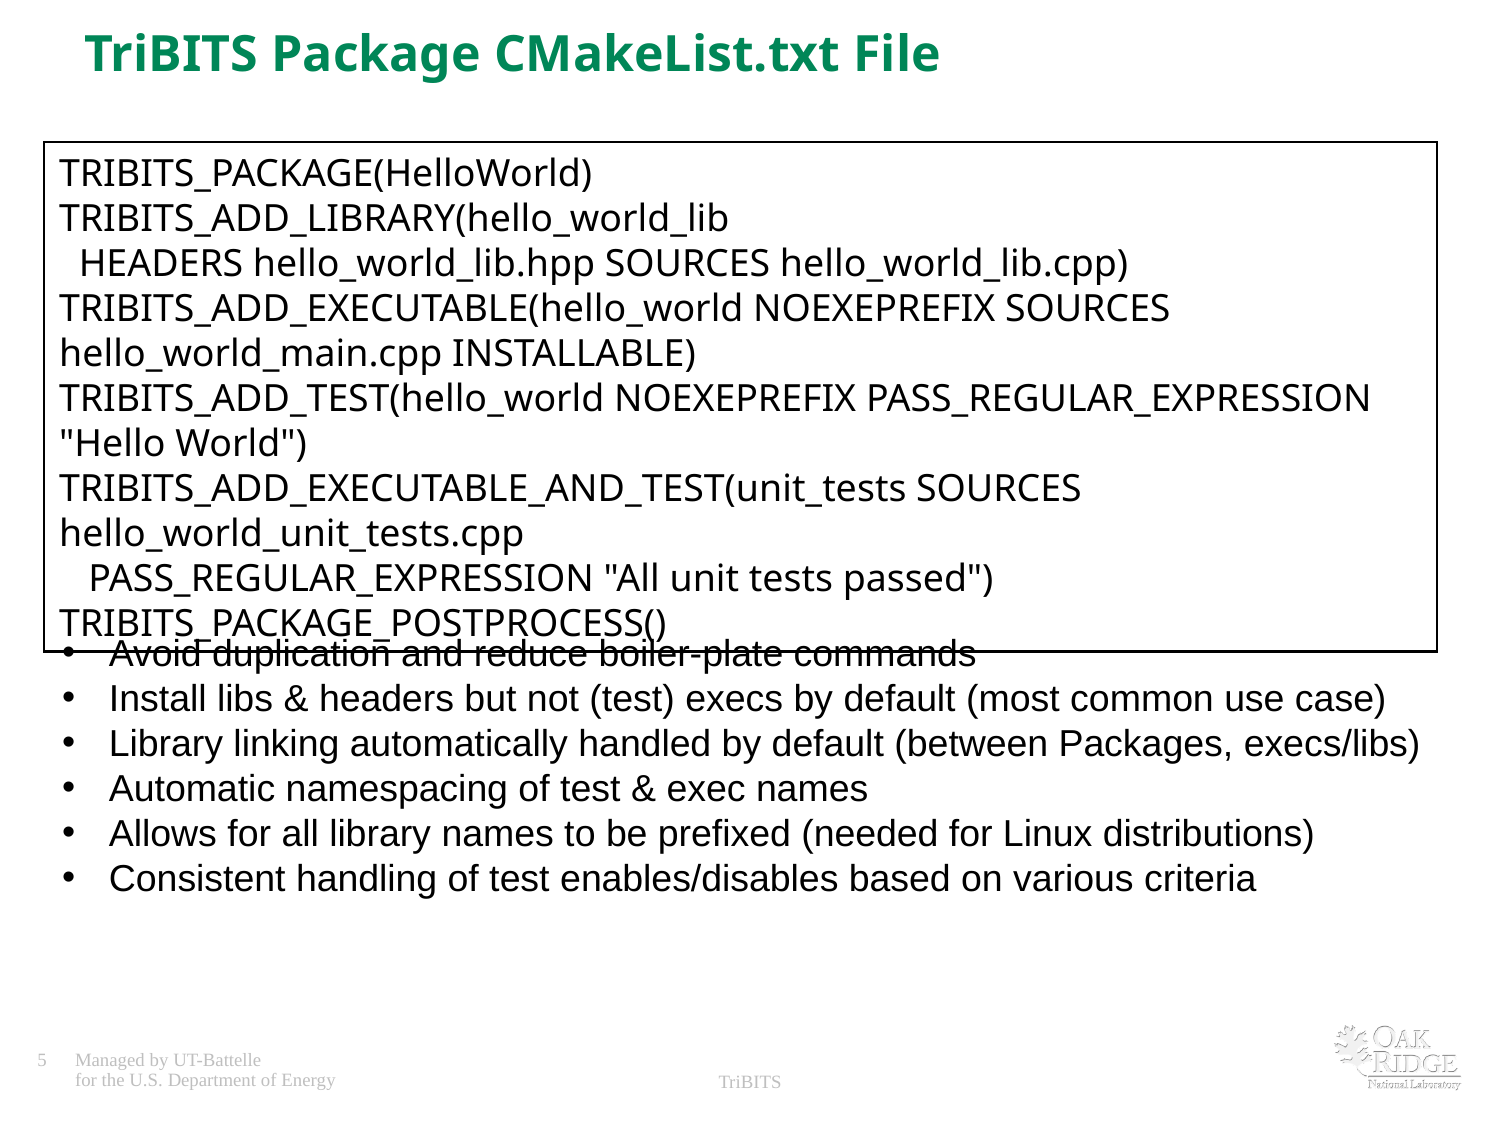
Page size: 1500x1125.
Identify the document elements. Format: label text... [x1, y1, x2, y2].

picture [1325, 1019, 1472, 1095]
text_box TRIBITS_PACKAGE(HelloWorld) TRIBITS_ADD_LIBRARY(hello_world_lib HEADERS hello_world_lib.hpp SOURCES hello_world_lib.cpp) TRIBITS_ADD_EXECUTABLE(hello_world NOEXEPREFIX SOURCES hello_world_main.cpp INSTALLABLE) TRIBITS_ADD_TEST(hello_world NOEXEPREFIX PASS_REGULAR_EXPRESSION "Hello World") TRIBITS_ADD_EXECUTABLE_AND_TEST(unit_tests SOURCES hello_world_unit_tests.cpp PASS_REGULAR_EXPRESSION "All unit tests passed") TRIBITS_PACKAGE_POSTPROCESS() [44, 142, 1437, 652]
text_box Avoid duplication and reduce boiler-plate commands Install libs & headers but not (test) execs by default (most common use case) Library linking automatically handled by default (between Packages, execs/libs) Automatic namespacing of test & exec names Allows for all library names to be prefixed (needed for Linux distributions) Consistent handling of test enables/disables based on various criteria [19, 621, 1462, 951]
title TriBITS Package CMakeList.txt File [69, 20, 1469, 84]
